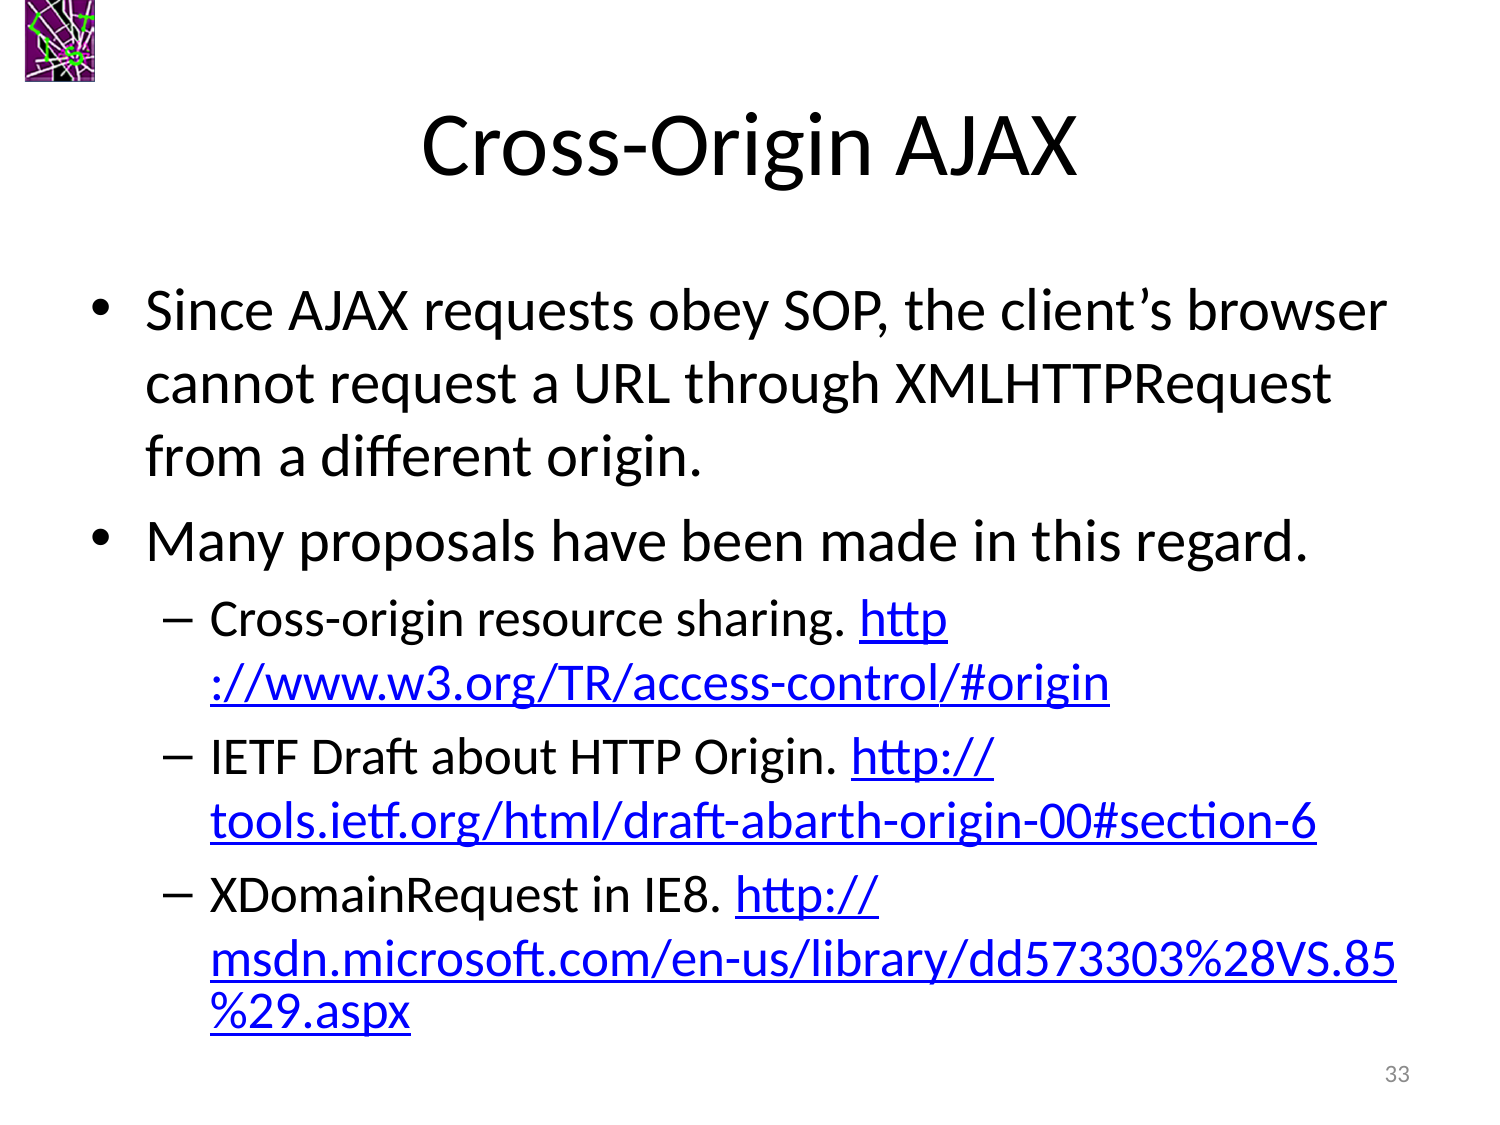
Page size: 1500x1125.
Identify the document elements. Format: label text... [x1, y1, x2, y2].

picture [24, 0, 95, 82]
title Cross-Origin AJAX [75, 45, 1425, 233]
list Since AJAX requests obey SOP, the client’s browser cannot request a URL through XMLHTTPRequest from a different origin. Many proposals have been made in this regard. Cross-origin resource sharing. http://www.w3.org/TR/access-control/#origin IETF Draft about HTTP Origin. http://tools.ietf.org/html/draft-abarth-origin-00#section-6 XDomainRequest in IE8. http://msdn.microsoft.com/en-us/library/dd573303%28VS.85%29.aspx [75, 262, 1425, 1005]
slide_number 33 [1074, 1042, 1425, 1103]
